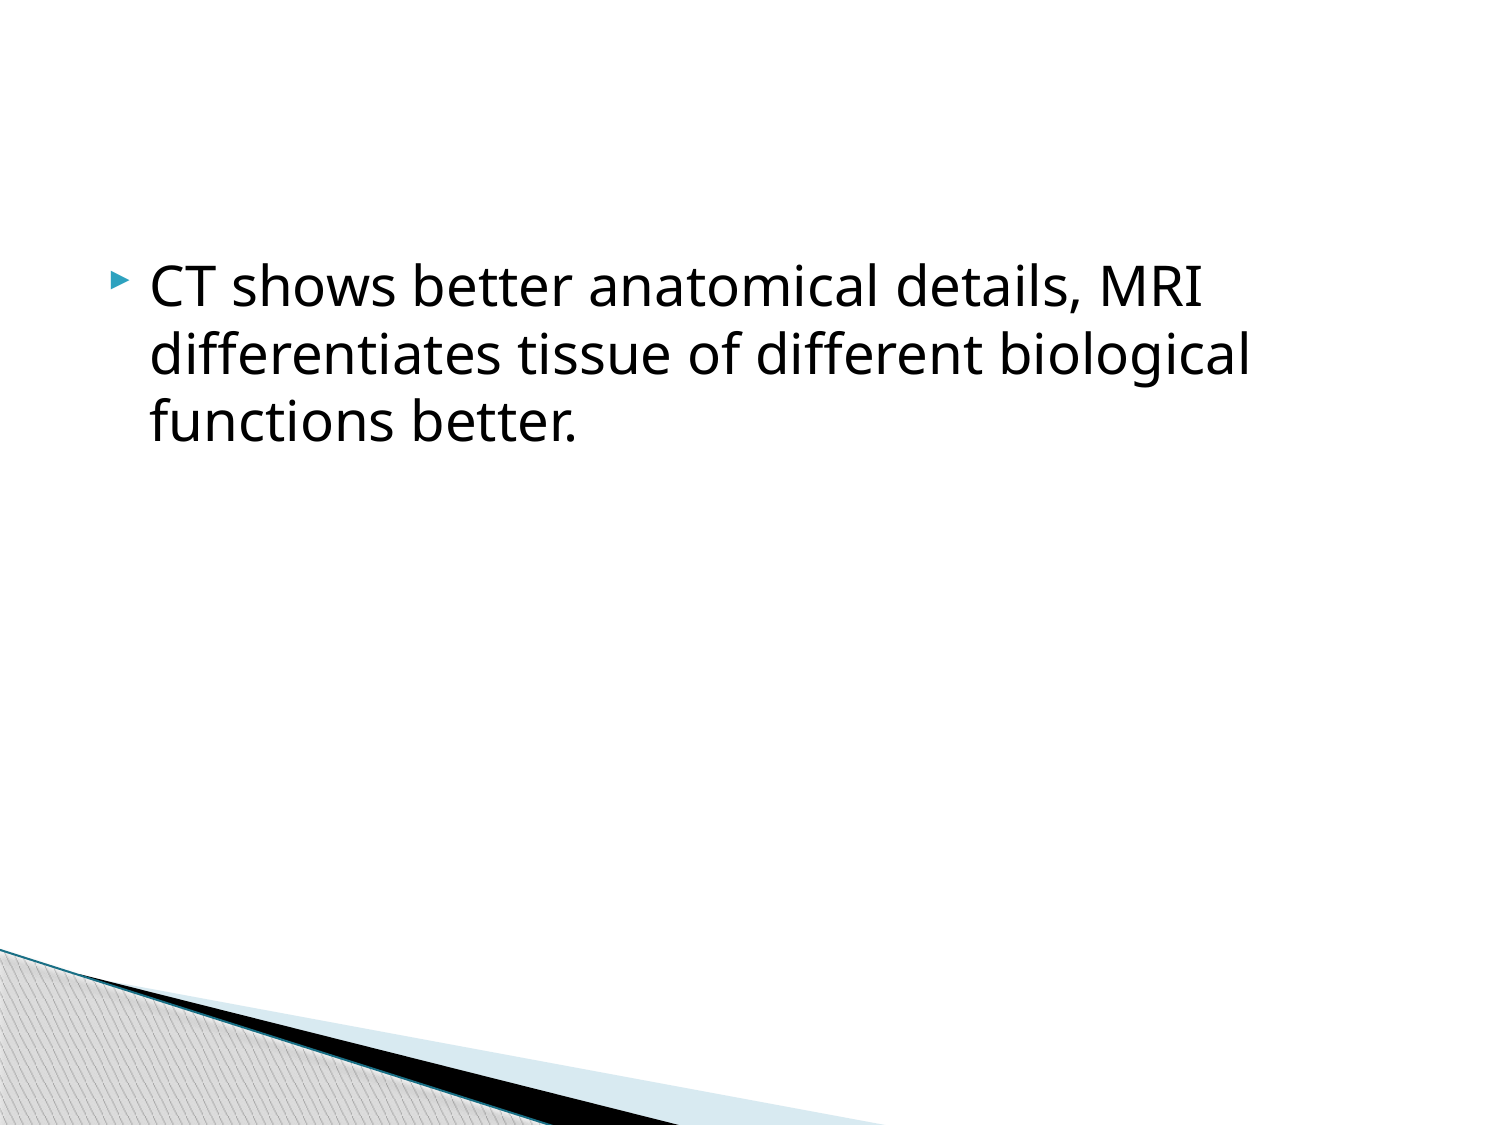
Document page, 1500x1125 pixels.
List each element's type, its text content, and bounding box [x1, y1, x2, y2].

list CT shows better anatomical details, MRI differentiates tissue of different biological functions better. [75, 243, 1425, 986]
